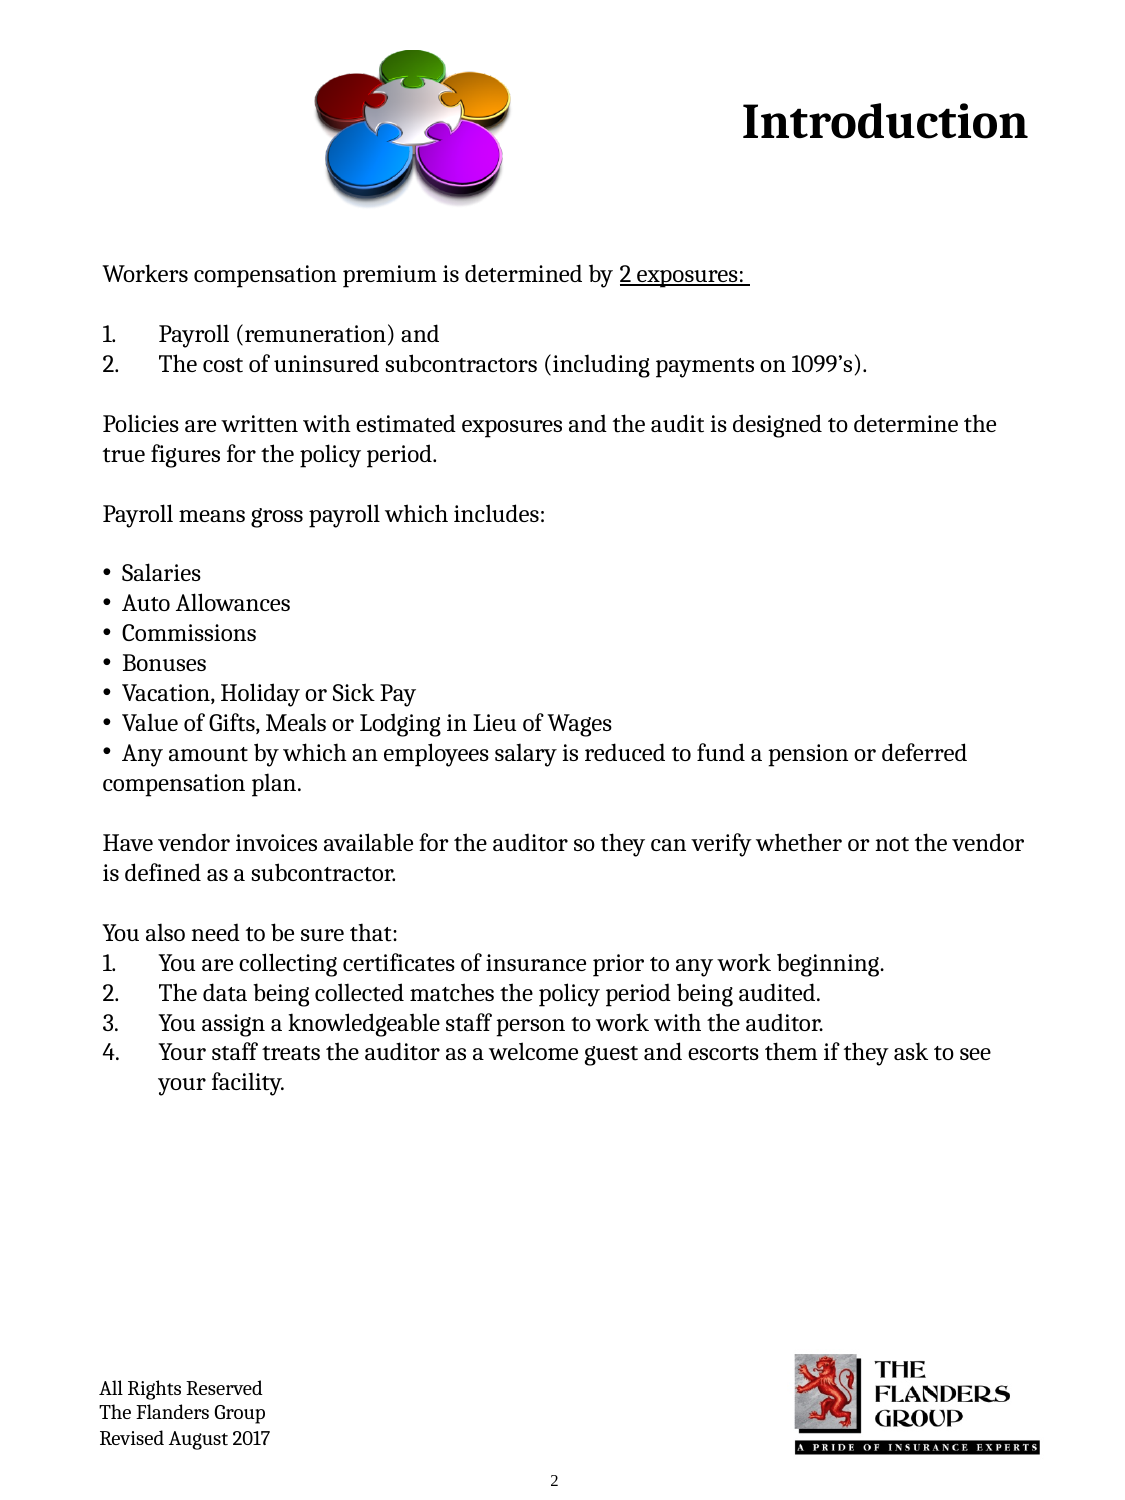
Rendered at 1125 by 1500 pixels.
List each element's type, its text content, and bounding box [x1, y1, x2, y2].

title Introduction [513, 49, 1045, 188]
picture [312, 49, 513, 210]
picture [787, 1349, 1050, 1468]
list Workers compensation premium is determined by 2 exposures: Payroll (remuneration) and The cost of uninsured subcontractors (including payments on 1099’s). Policies are written with estimated exposures and the audit is designed to determine the true figures for the policy period. Payroll means gross payroll which includes: Salaries Auto Allowances Commissions Bonuses Vacation, Holiday or Sick Pay Value of Gifts, Meals or Lodging in Lieu of Wages Any amount by which an employees salary is reduced to fund a pension or deferred compensation plan. Have vendor invoices available for the auditor so they can verify whether or not the vendor is defined as a subcontractor. You also need to be sure that: You are collecting certificates of insurance prior to any work beginning. The data being collected matches the policy period being audited. You assign a knowledgeable staff person to work with the auditor. Your staff treats the auditor as a welcome guest and escorts them if they ask to see your facility. [87, 249, 1045, 1334]
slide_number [84, 1366, 351, 1467]
